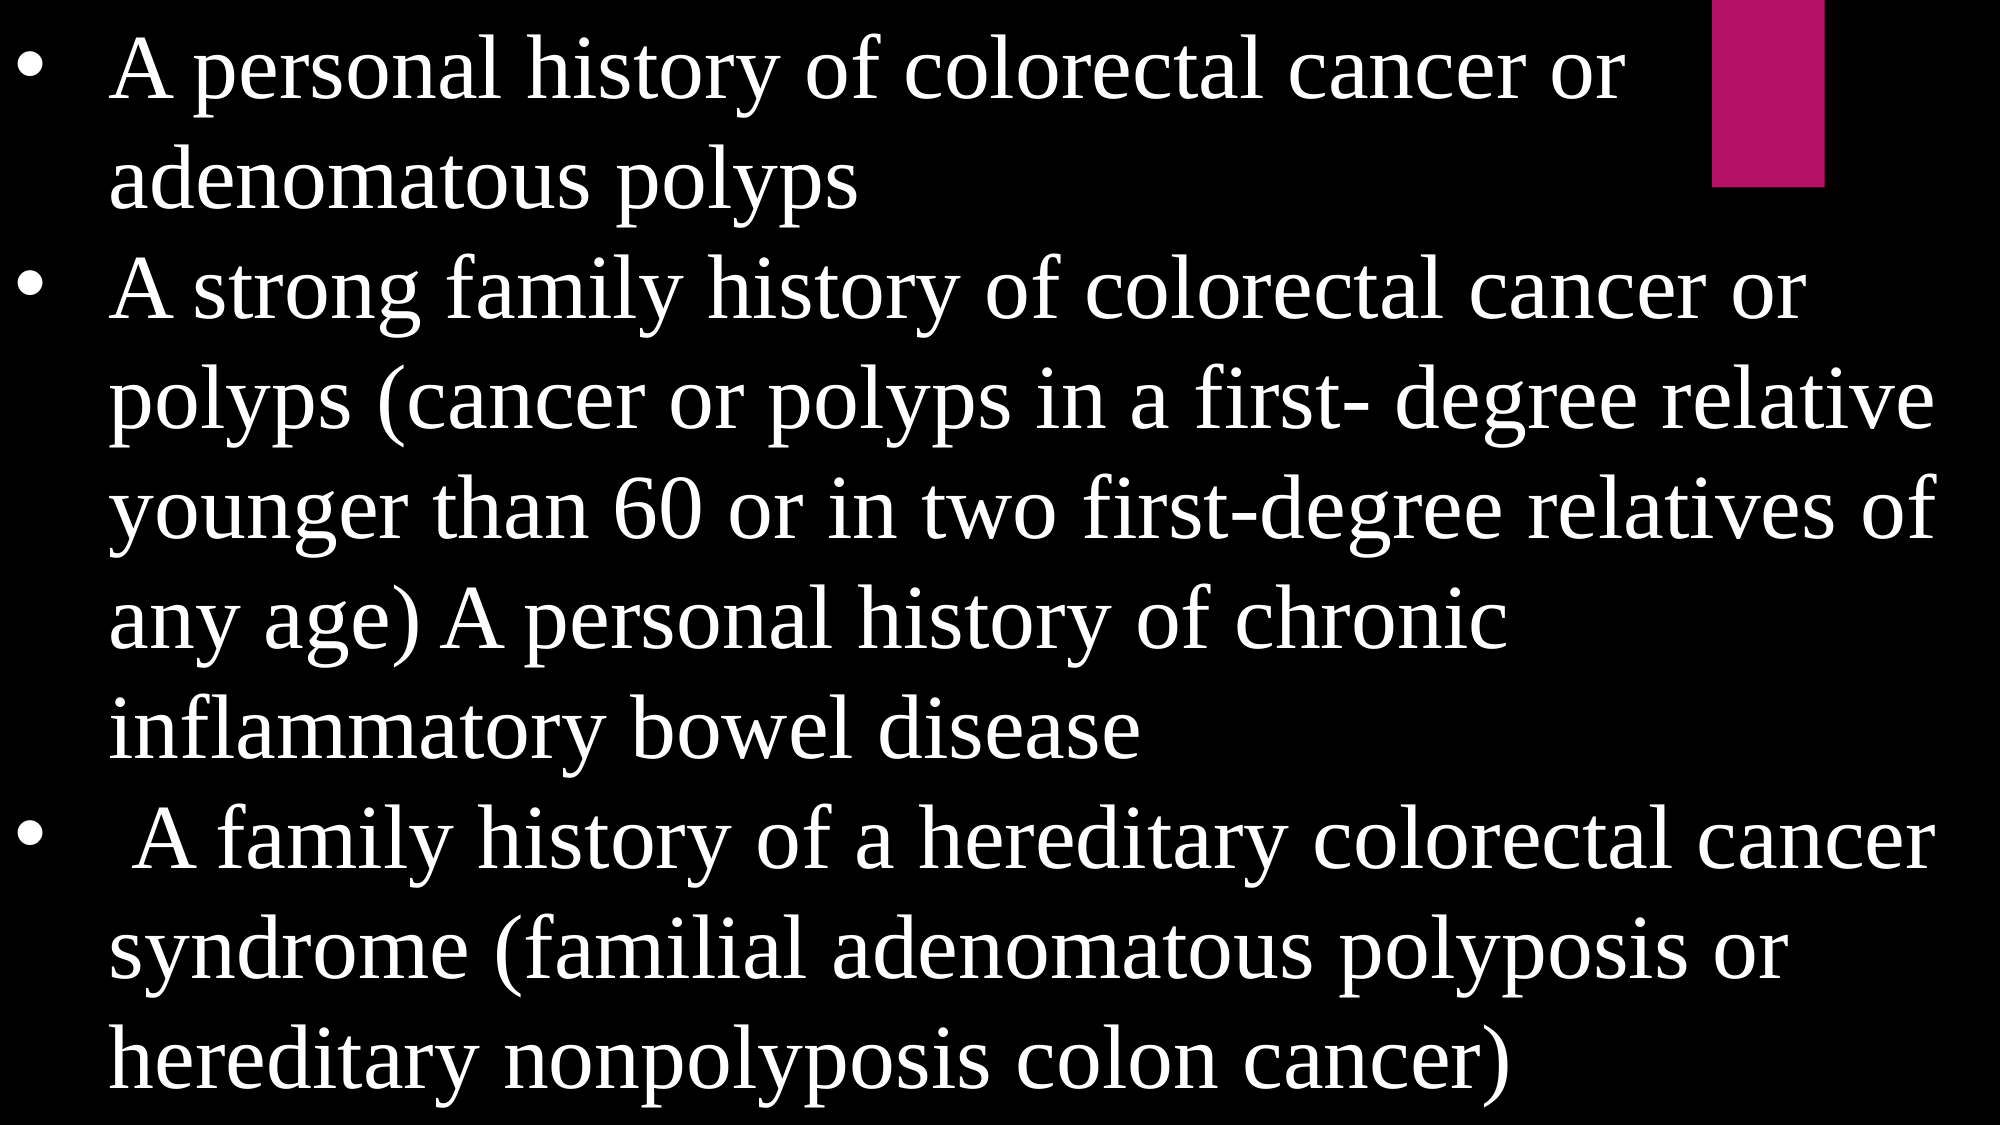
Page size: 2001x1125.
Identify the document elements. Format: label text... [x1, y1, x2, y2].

text_box A personal history of colorectal cancer or adenomatous polyps A strong family history of colorectal cancer or polyps (cancer or polyps in a first- degree relative younger than 60 or in two first-degree relatives of any age) A personal history of chronic inflammatory bowel disease A family history of a hereditary colorectal cancer syndrome (familial adenomatous polyposis or hereditary nonpolyposis colon cancer) [0, 0, 2000, 1115]
